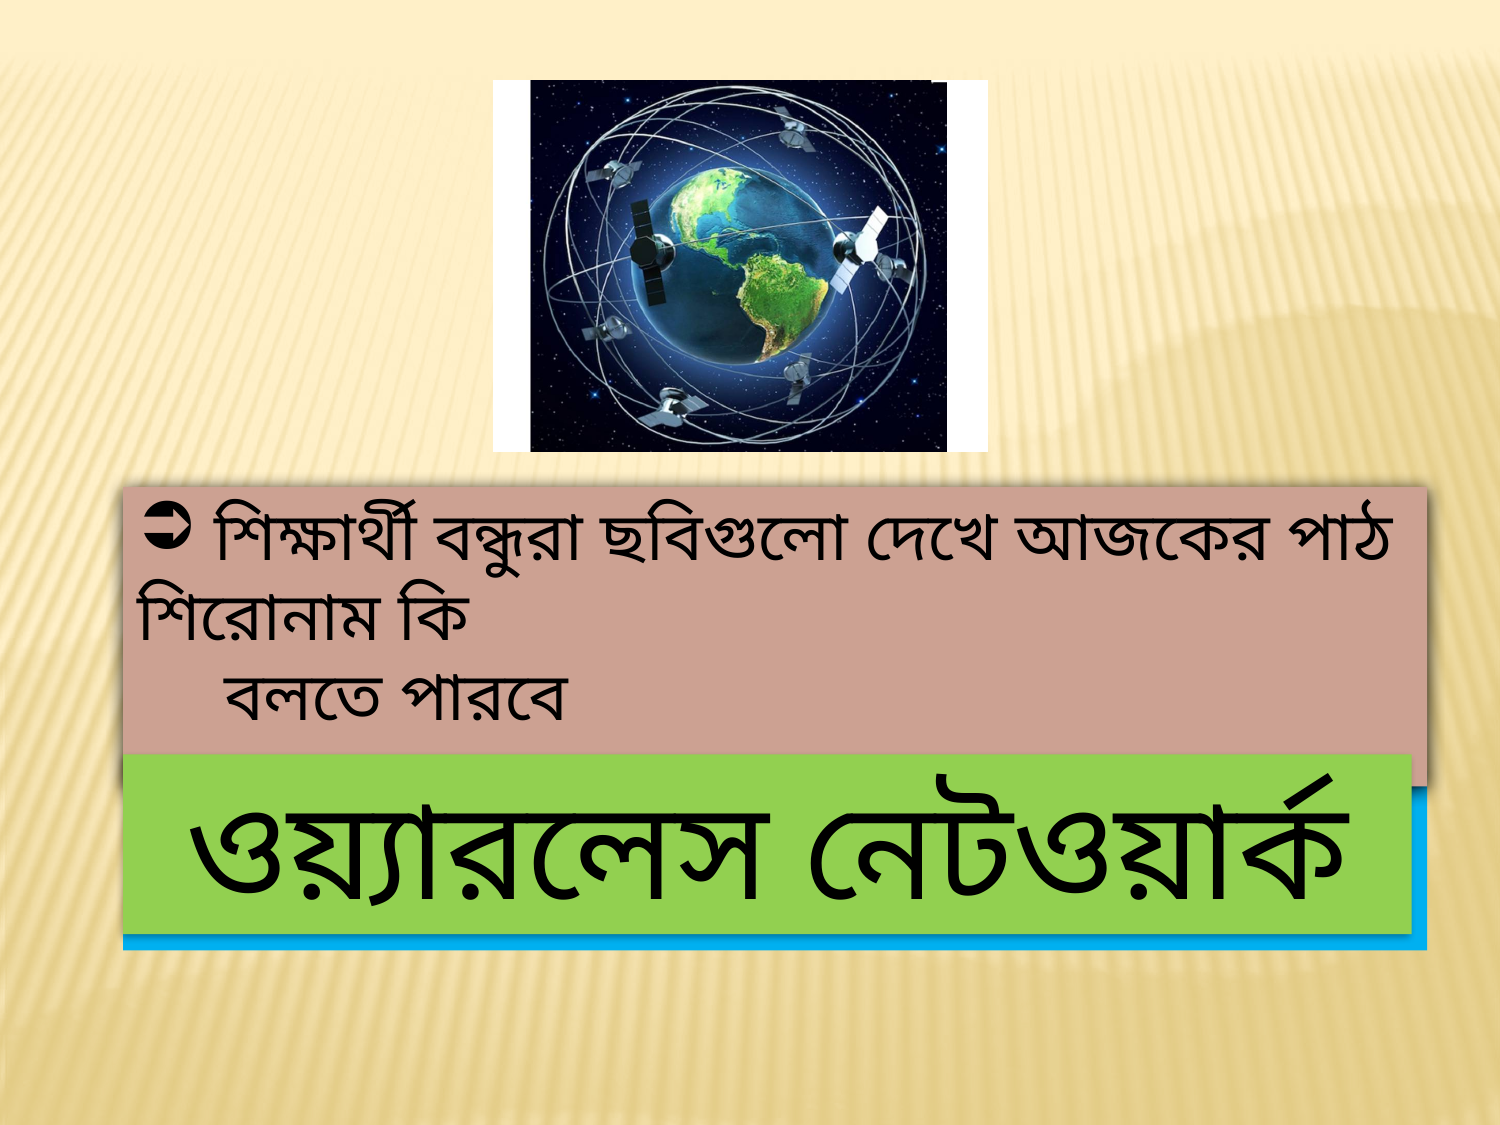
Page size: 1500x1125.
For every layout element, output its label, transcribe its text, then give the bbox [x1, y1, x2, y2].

text_box ডাটা কমিউনিকেশন [123, 804, 1428, 951]
text_box শিক্ষার্থী বন্ধুরা ছবিগুলো দেখে আজকের পাঠ শিরোনাম কি বলতে পারবে [123, 486, 1428, 787]
picture [493, 80, 988, 452]
text_box ওয়্যারলেস নেটওয়ার্ক [123, 754, 1412, 935]
